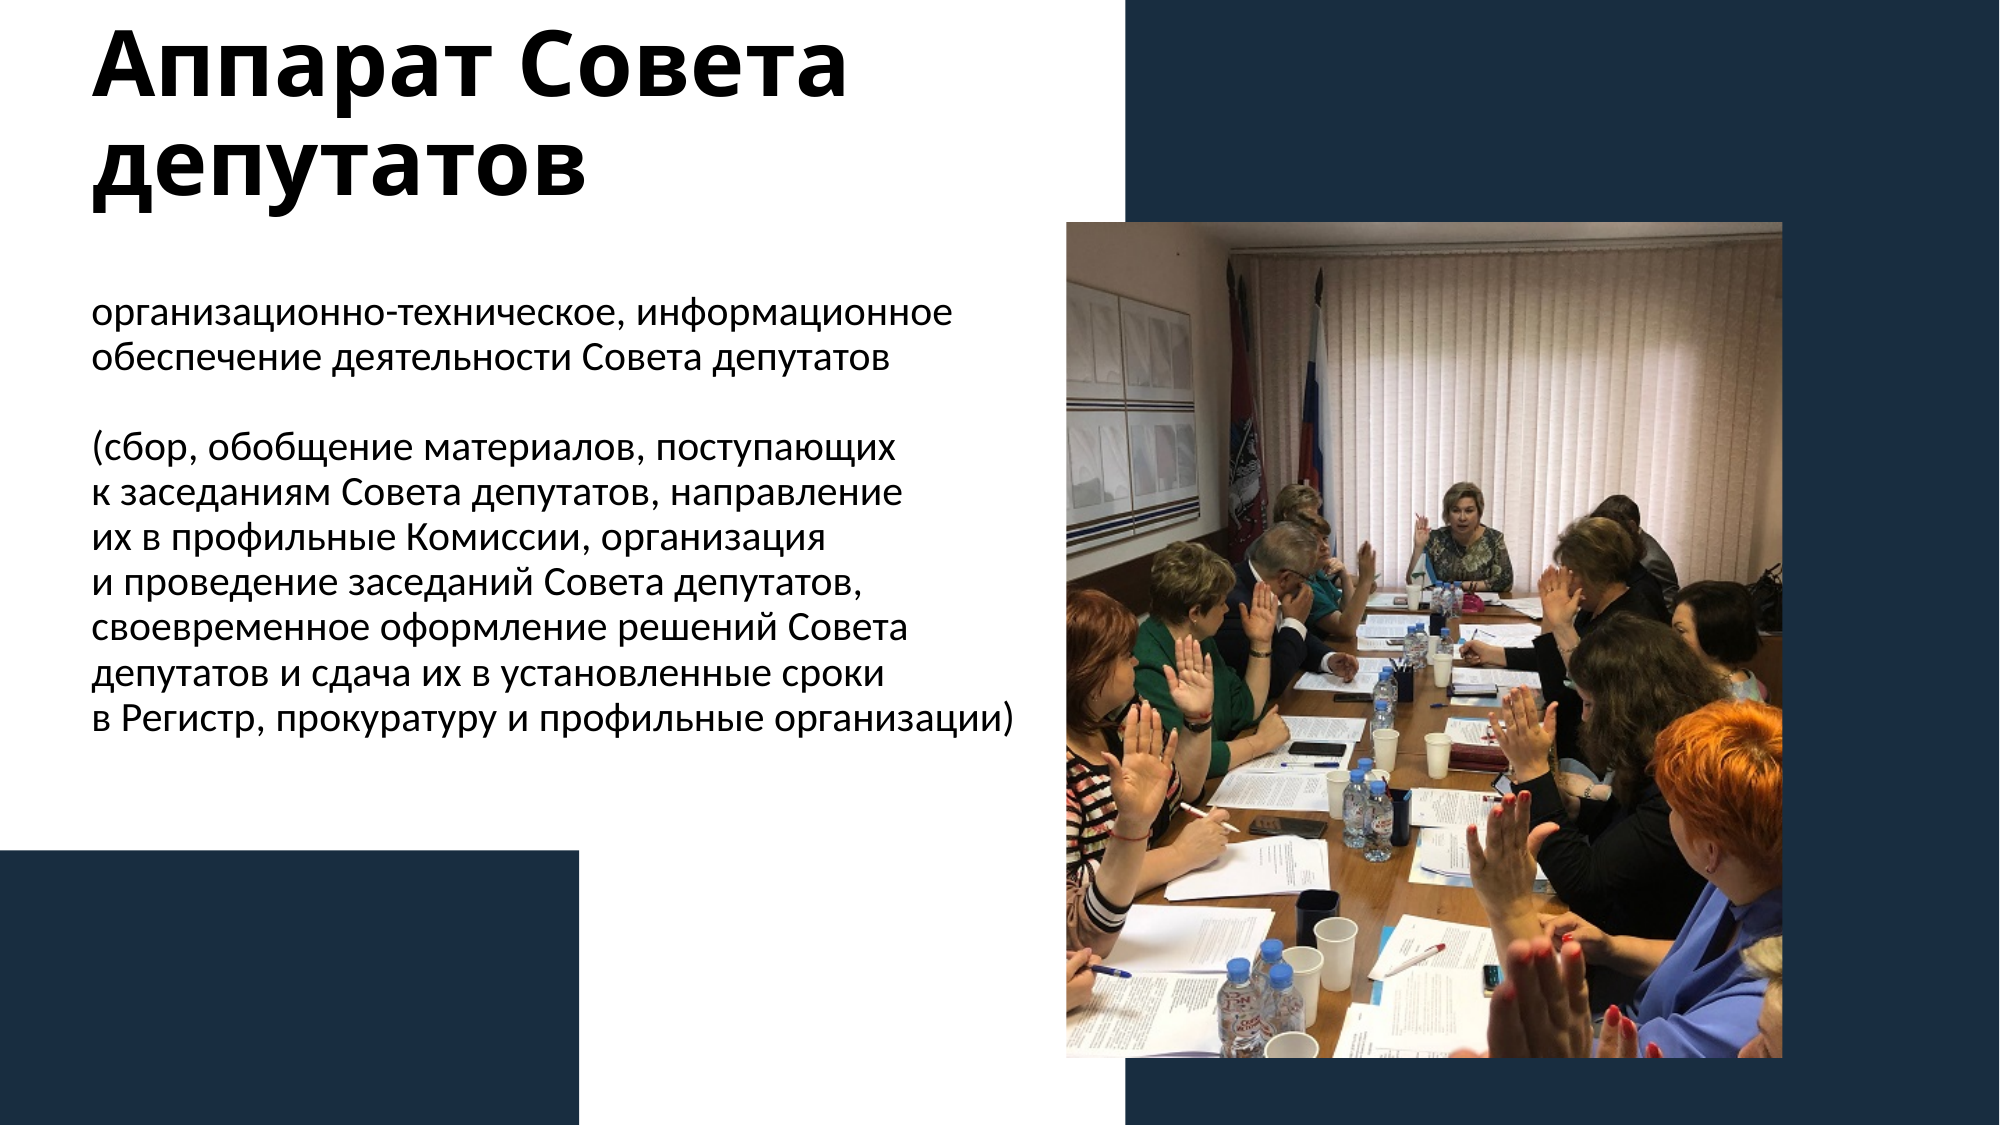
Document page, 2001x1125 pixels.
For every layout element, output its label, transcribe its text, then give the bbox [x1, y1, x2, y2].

text_box Аппарат Совета депутатов [77, 61, 1118, 172]
picture [1066, 222, 1783, 1061]
text_box организационно-техническое, информационное обеспечение деятельности Совета депутатов (сбор, обобщение материалов, поступающих к заседаниям Совета депутатов, направление их в профильные Комиссии, организация и проведение заседаний Совета депутатов, своевременное оформление решений Совета депутатов и сдача их в установленные сроки в Регистр, прокуратуру и профильные организации) [76, 281, 1066, 821]
